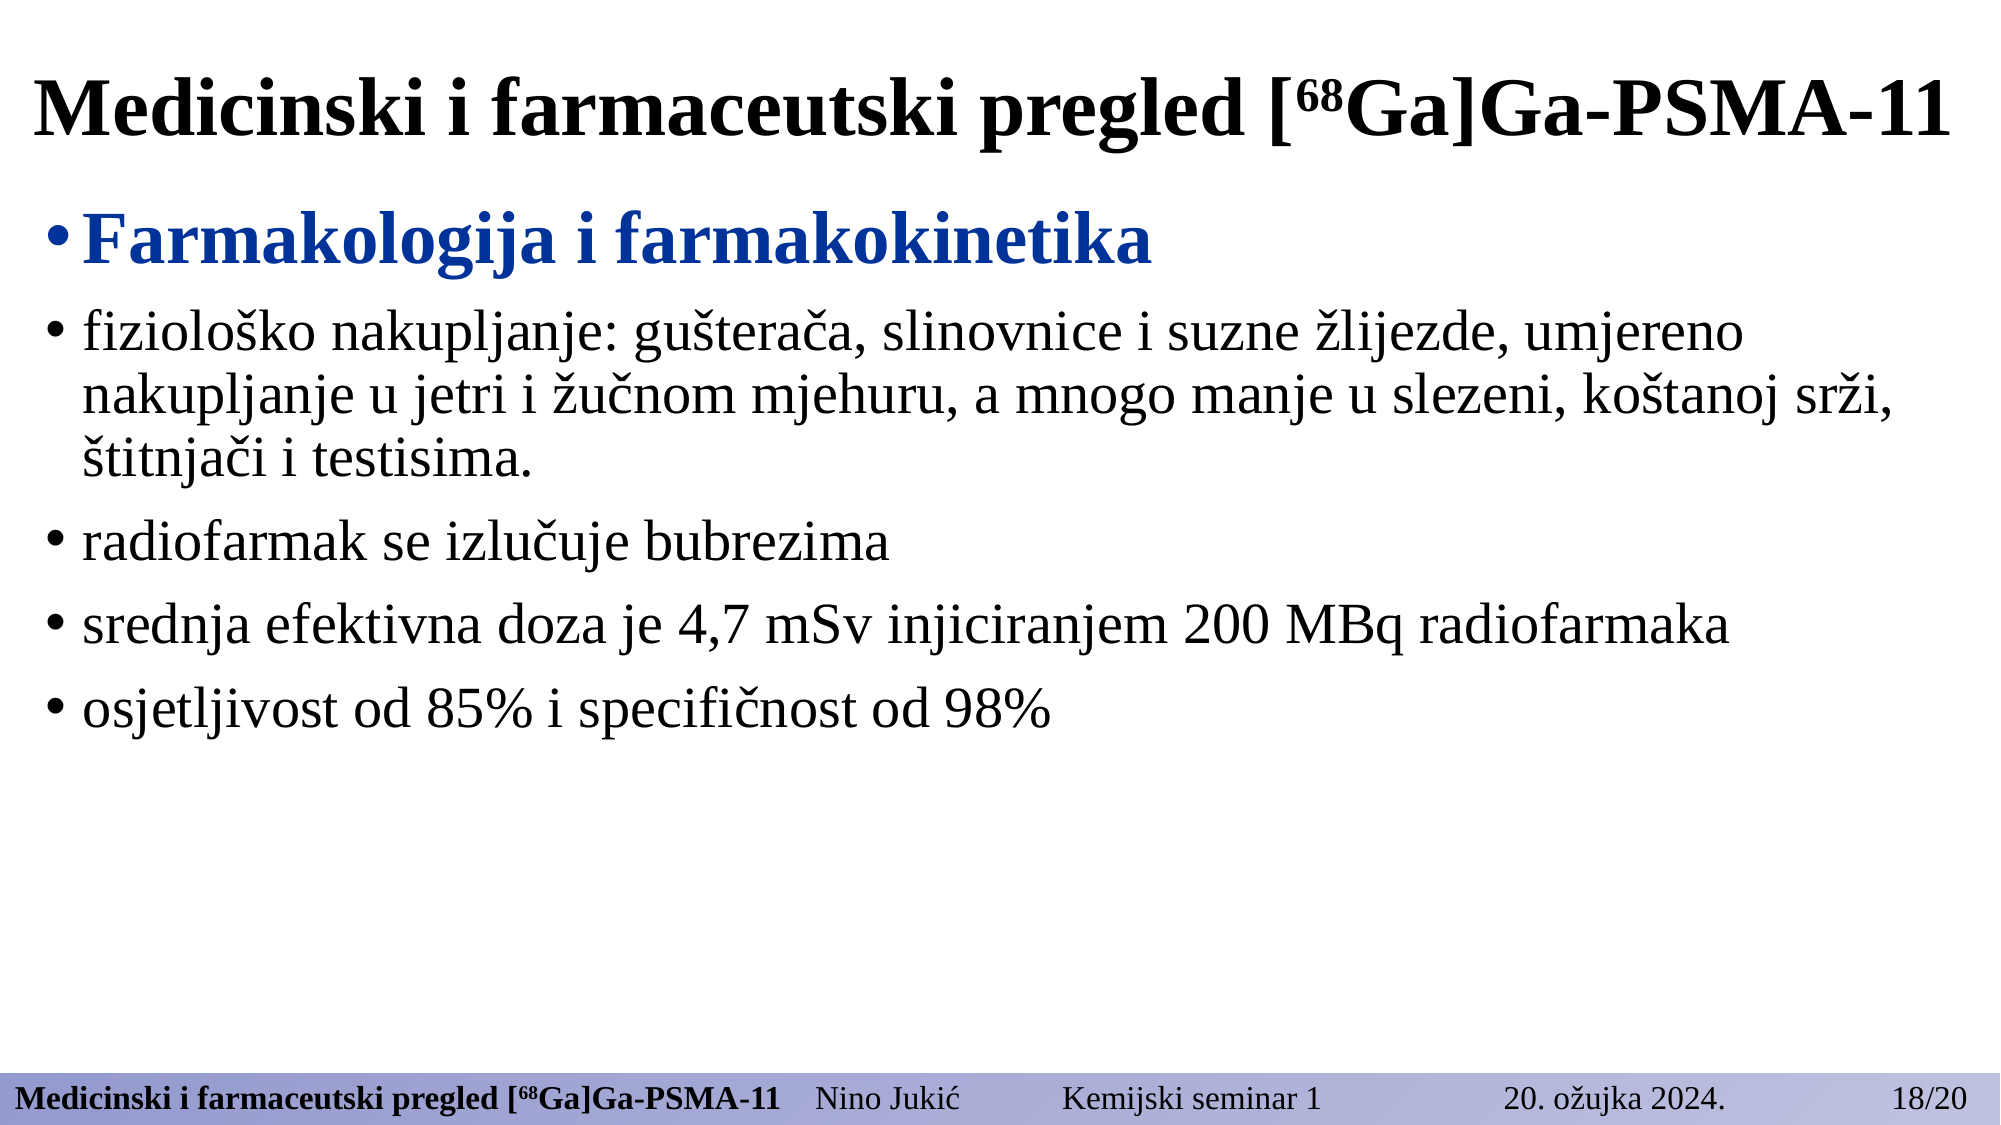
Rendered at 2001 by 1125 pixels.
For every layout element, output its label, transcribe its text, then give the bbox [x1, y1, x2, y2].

list Farmakologija i farmakokinetika fiziološko nakupljanje: gušterača, slinovnice i suzne žlijezde, umjereno nakupljanje u jetri i žučnom mjehuru, a mnogo manje u slezeni, koštanoj srži, štitnjači i testisima. radiofarmak se izlučuje bubrezima srednja efektivna doza je 4,7 mSv injiciranjem 200 MBq radiofarmaka osjetljivost od 85% i specifičnost od 98% [30, 190, 2000, 905]
title Medicinski i farmaceutski pregled [68Ga]Ga-PSMA-11 [18, 0, 2000, 218]
text_box Medicinski i farmaceutski pregled [68Ga]Ga-PSMA-11 Nino Jukić Kemijski seminar 1 20. ožujka 2024. 18/20 [0, 1068, 2000, 1125]
